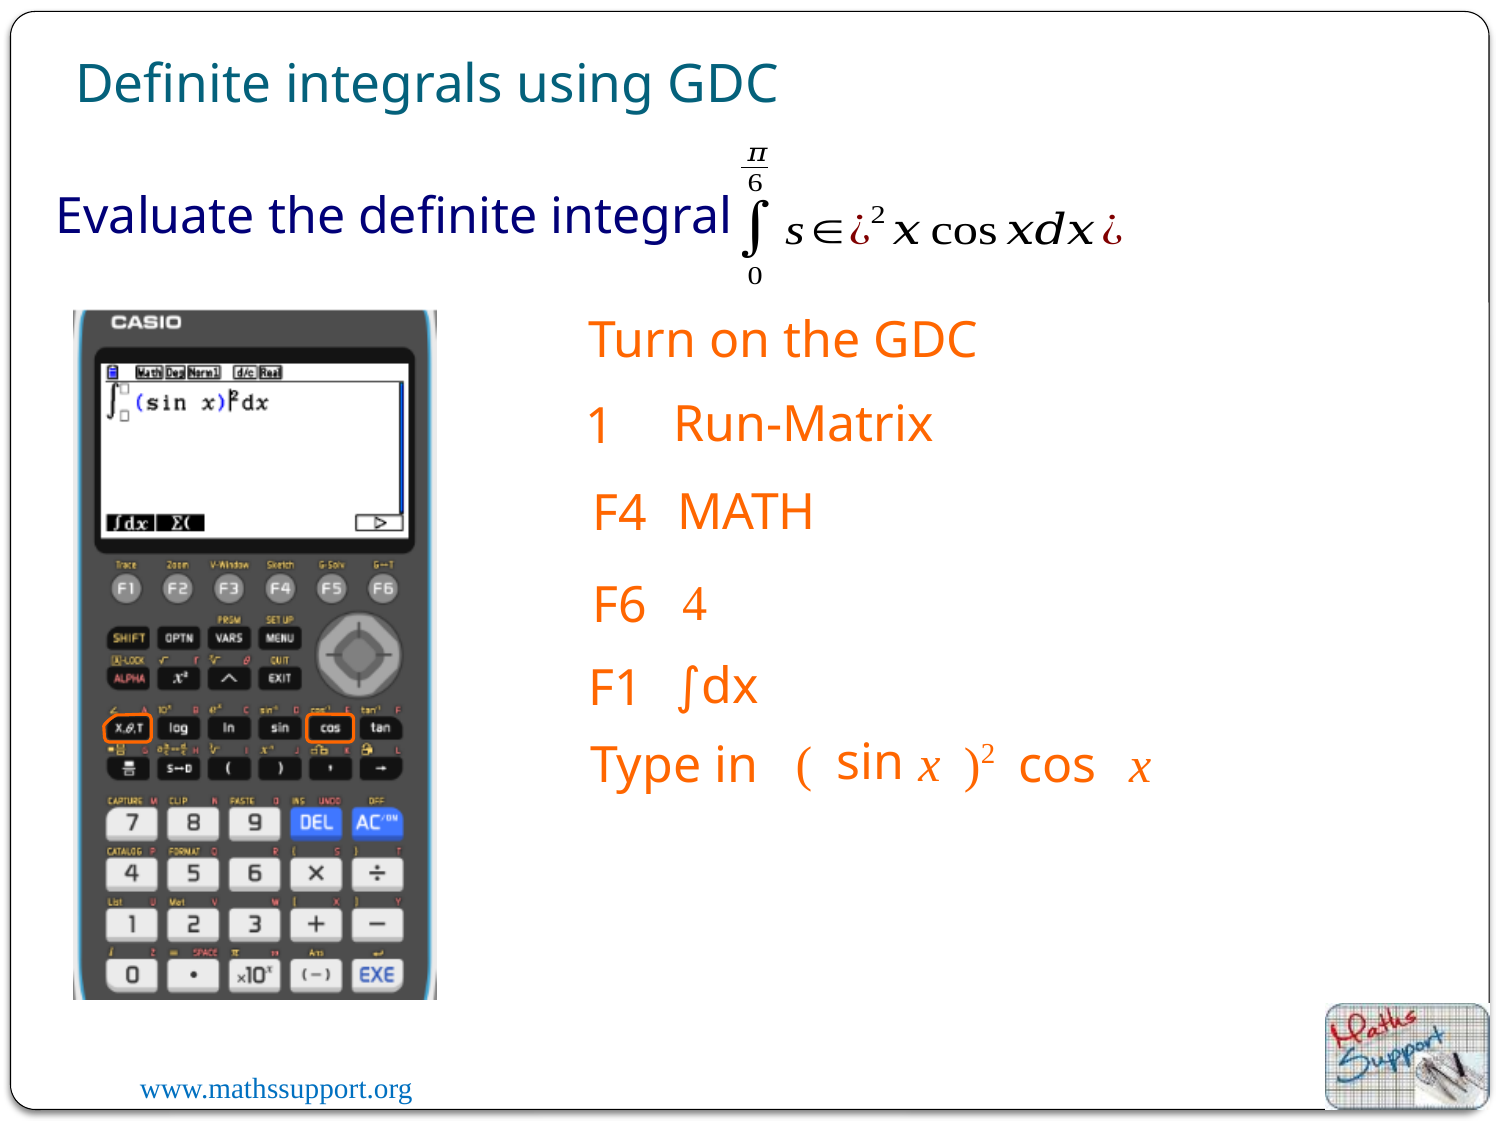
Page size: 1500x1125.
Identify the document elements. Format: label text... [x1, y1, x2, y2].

text_box Type in [575, 725, 774, 801]
text_box Run-Matrix [658, 384, 949, 460]
text_box cos [1003, 725, 1112, 801]
text_box x [903, 724, 956, 800]
text_box F6 [577, 565, 662, 640]
text_box  [667, 563, 723, 639]
picture [73, 309, 438, 1001]
text_box Evaluate the definite integral [41, 176, 1413, 251]
text_box 2 [966, 721, 1011, 796]
text_box F4 [577, 473, 662, 548]
text_box ( [780, 723, 828, 799]
text_box F1 [573, 648, 658, 723]
text_box Definite integrals using GDC [74, 42, 1425, 114]
text_box MATH [662, 471, 831, 547]
text_box ∫dx [660, 646, 774, 722]
text_box [130, 1074, 414, 1113]
text_box 1 [571, 385, 630, 461]
text_box x [1114, 725, 1167, 801]
text_box sin [822, 722, 920, 797]
text_box Turn on the GDC [573, 300, 1033, 375]
text_box ) [948, 725, 996, 801]
text_box [1324, 999, 1488, 1113]
